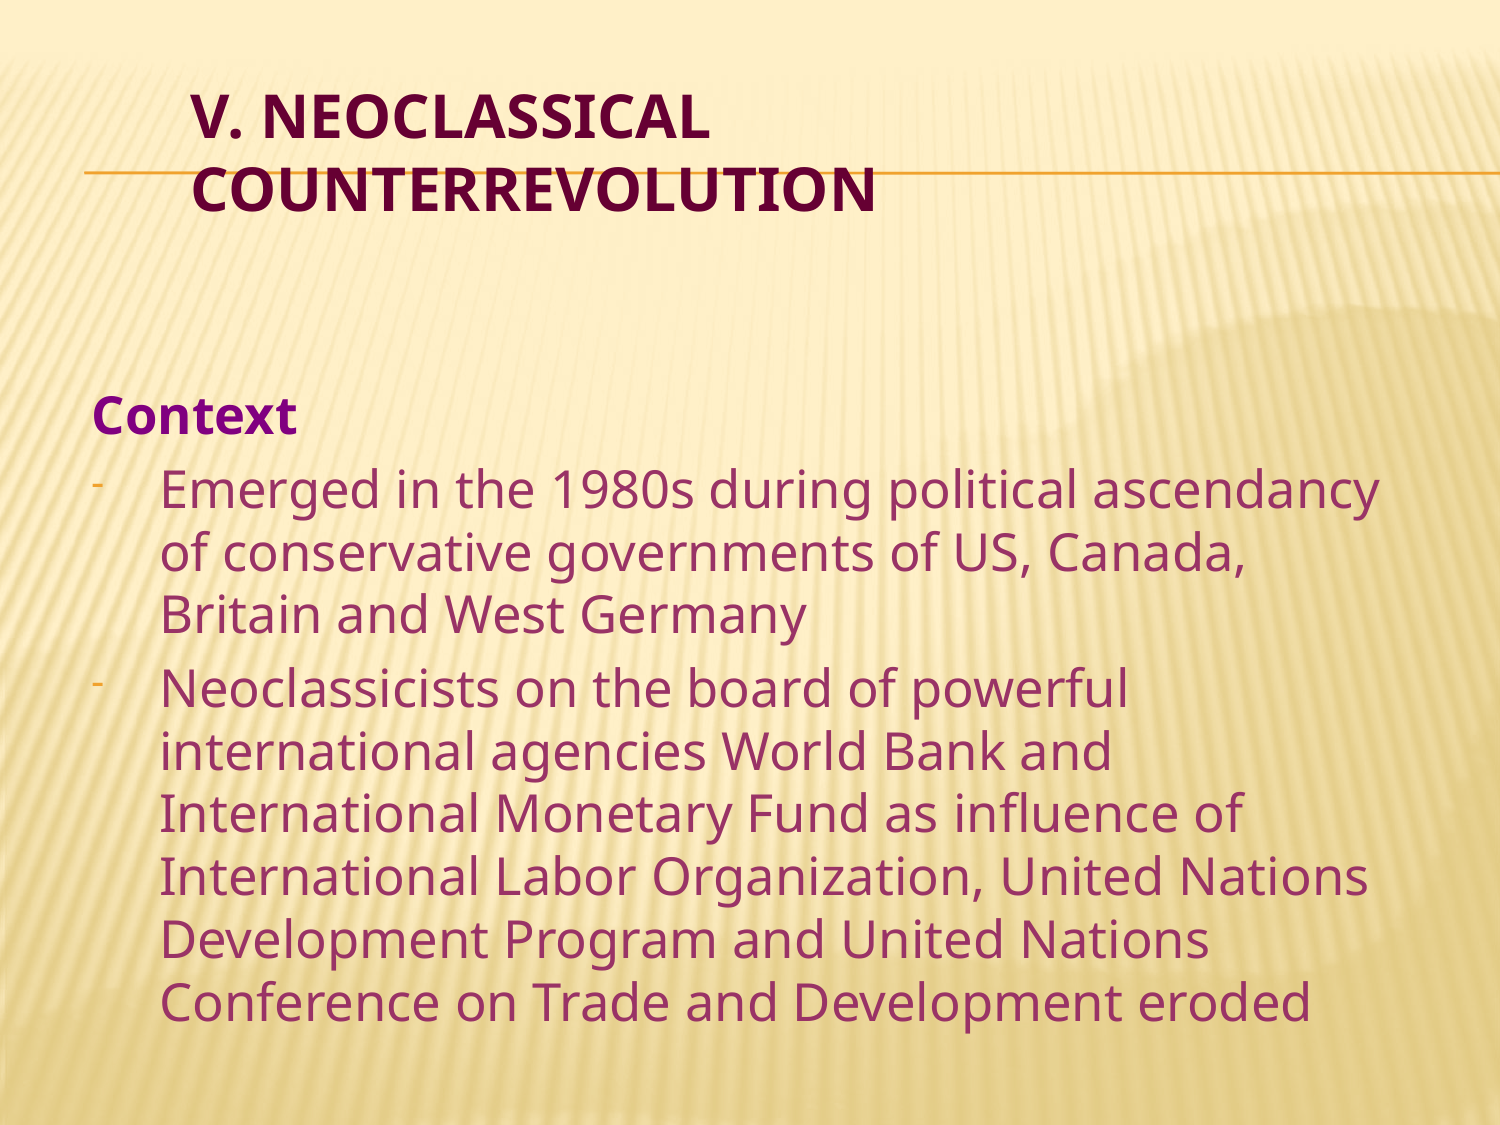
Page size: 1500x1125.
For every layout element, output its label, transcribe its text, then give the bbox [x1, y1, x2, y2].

title V. NEOCLASSICAL COUNTERREVOLUTION [175, 70, 1477, 232]
list Context Emerged in the 1980s during political ascendancy of conservative governments of US, Canada, Britain and West Germany Neoclassicists on the board of powerful international agencies World Bank and International Monetary Fund as influence of International Labor Organization, United Nations Development Program and United Nations Conference on Trade and Development eroded [76, 375, 1407, 1083]
